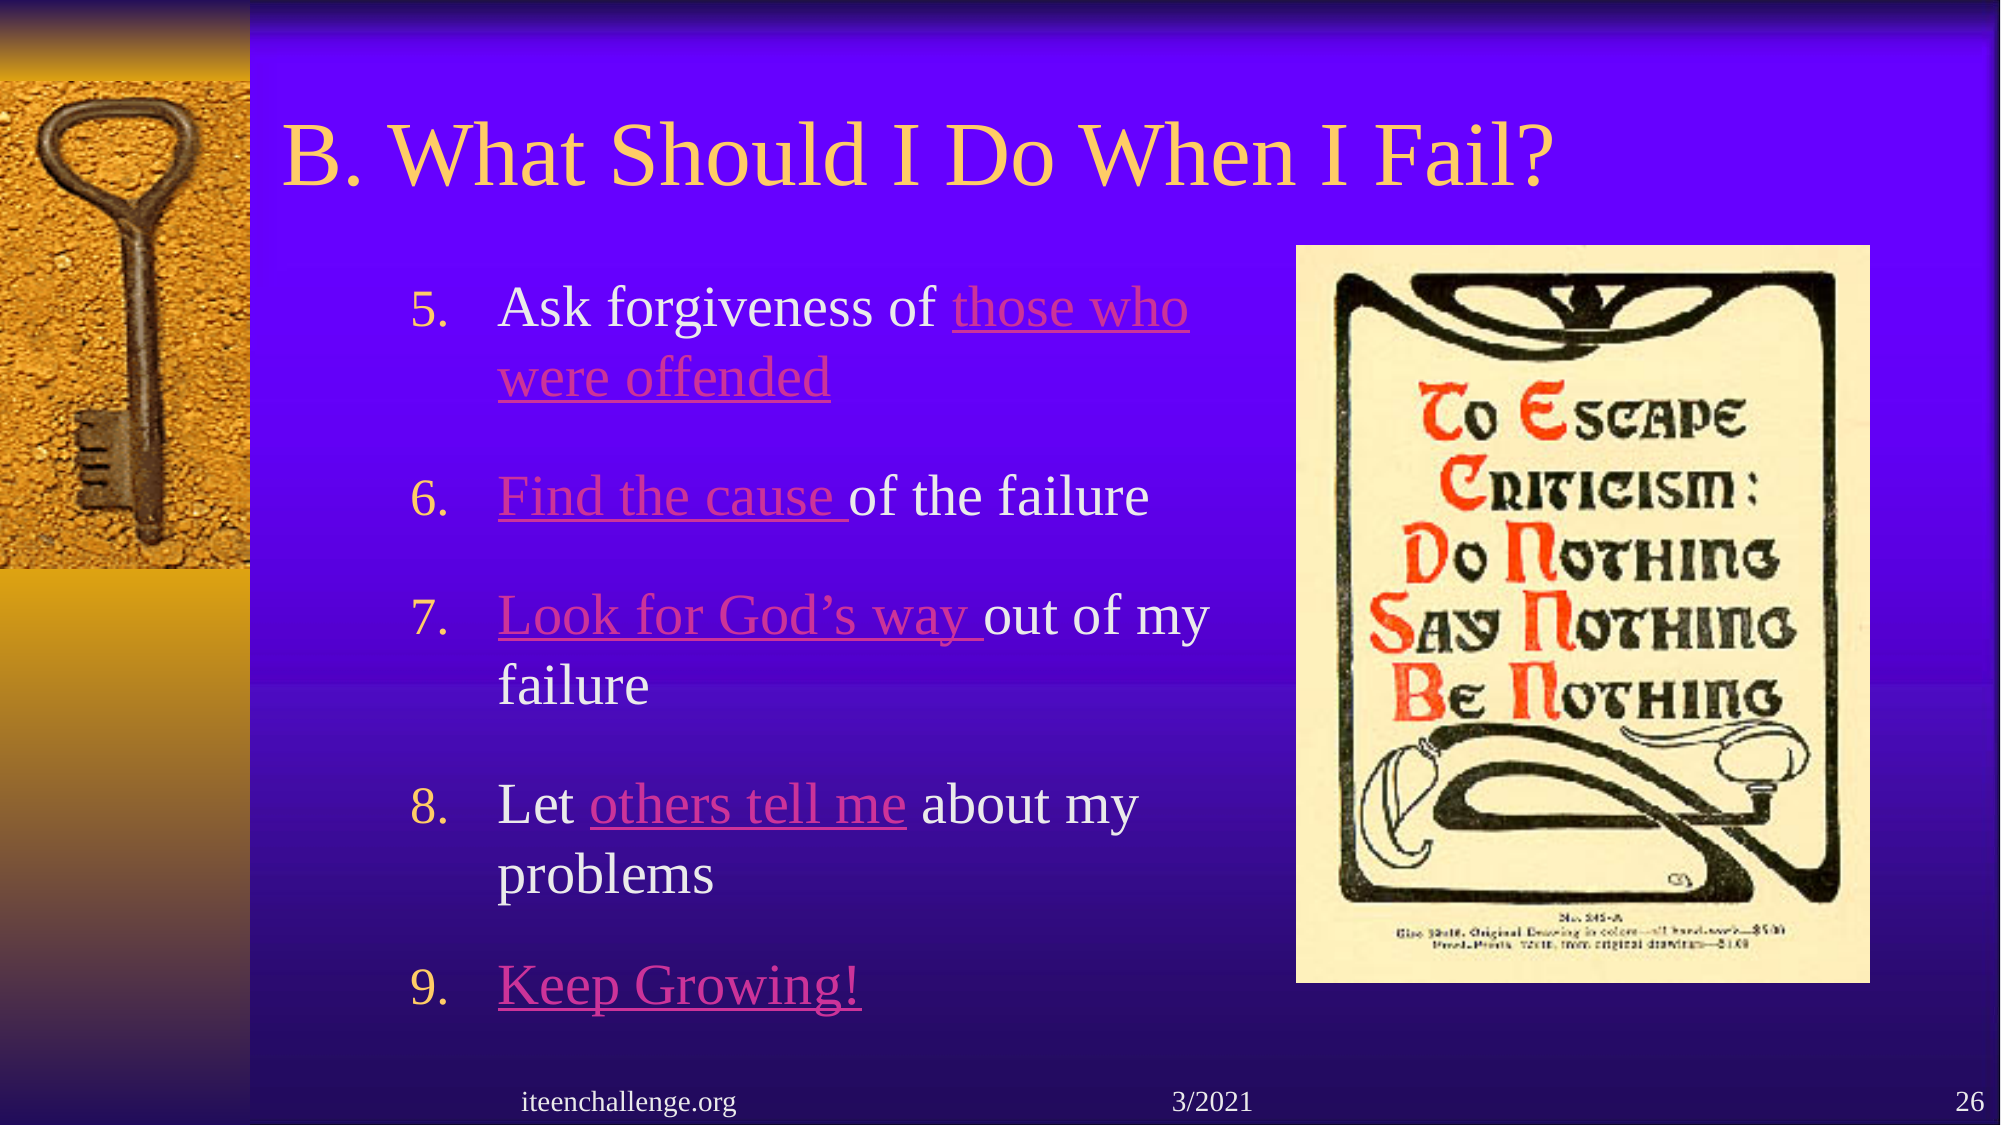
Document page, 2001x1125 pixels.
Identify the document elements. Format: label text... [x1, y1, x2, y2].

list Ask forgiveness of those who were offended Find the cause of the failure Look for God’s way out of my failure Let others tell me about my problems Keep Growing! [395, 260, 1292, 998]
slide_number 26 [1582, 1049, 2000, 1125]
title B. What Should I Do When I Fail? [266, 50, 1967, 248]
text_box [1296, 244, 1870, 983]
picture [0, 0, 2001, 1125]
footer iteenchallenge.org 3/2021 [461, 1049, 1313, 1125]
